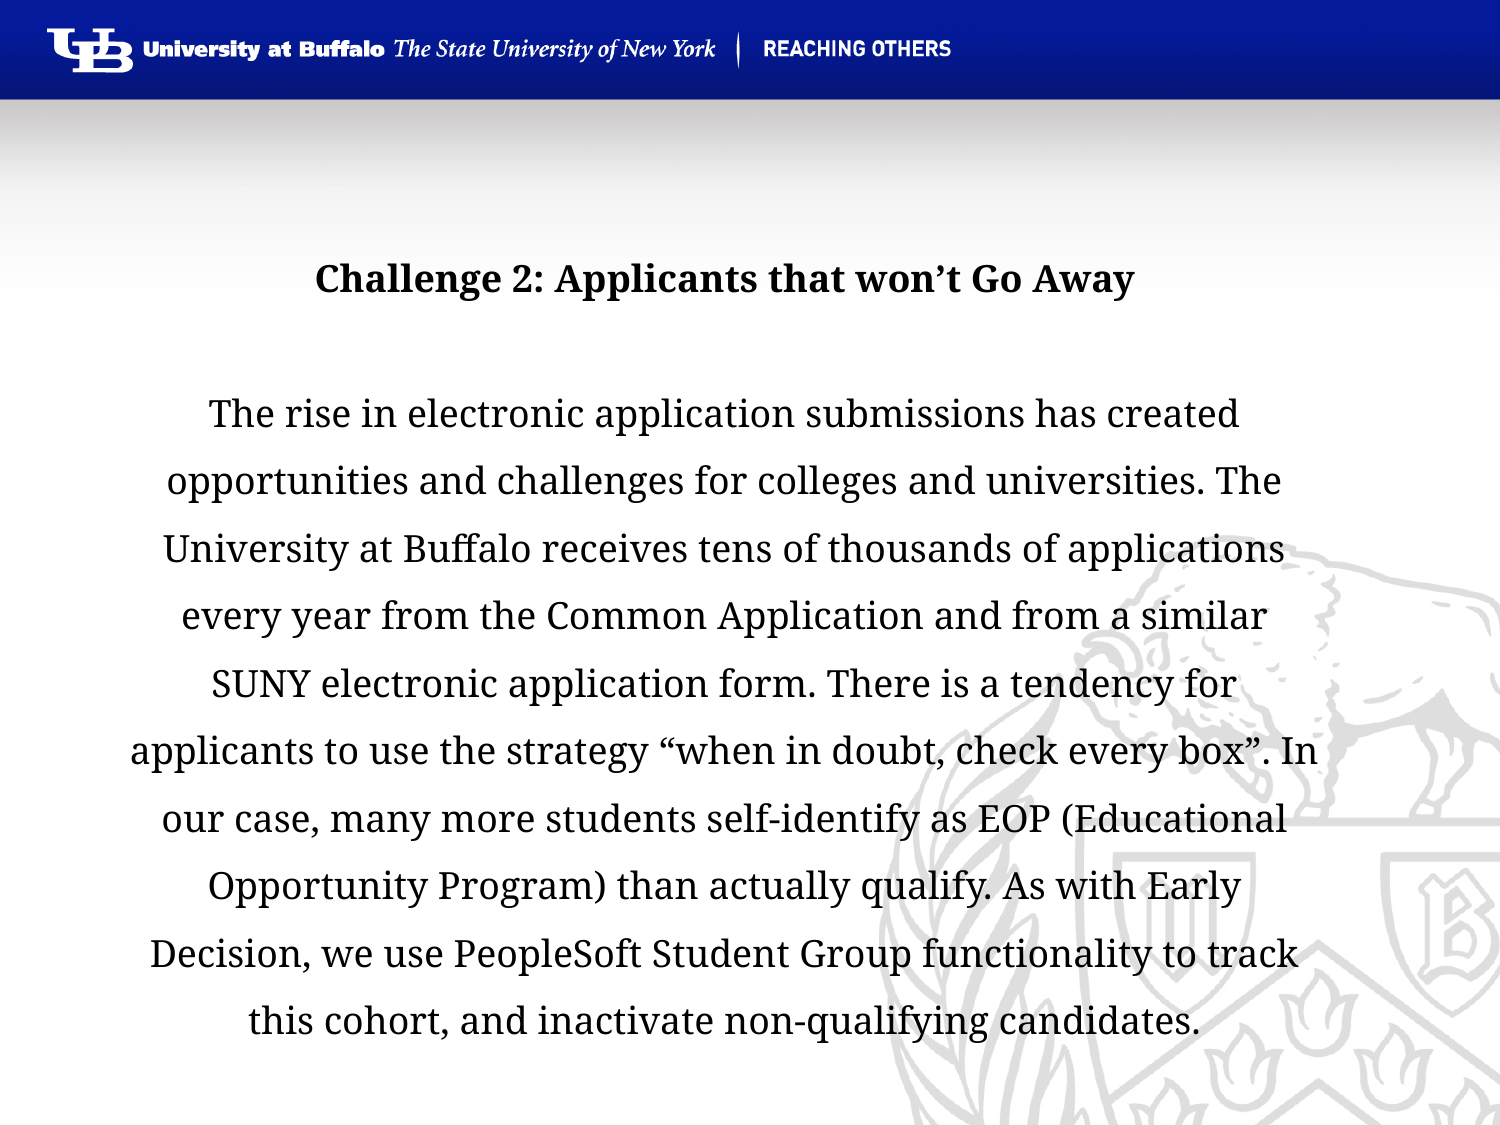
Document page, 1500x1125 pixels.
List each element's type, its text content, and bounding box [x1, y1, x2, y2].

picture [0, 0, 1500, 1125]
text_box Challenge 2: Applicants that won’t Go Away The rise in electronic application submissions has created opportunities and challenges for colleges and universities. The University at Buffalo receives tens of thousands of applications every year from the Common Application and from a similar SUNY electronic application form. There is a tendency for applicants to use the strategy “when in doubt, check every box”. In our case, many more students self-identify as EOP (Educational Opportunity Program) than actually qualify. As with Early Decision, we use PeopleSoft Student Group functionality to track this cohort, and inactivate non-qualifying candidates. [112, 224, 1338, 988]
